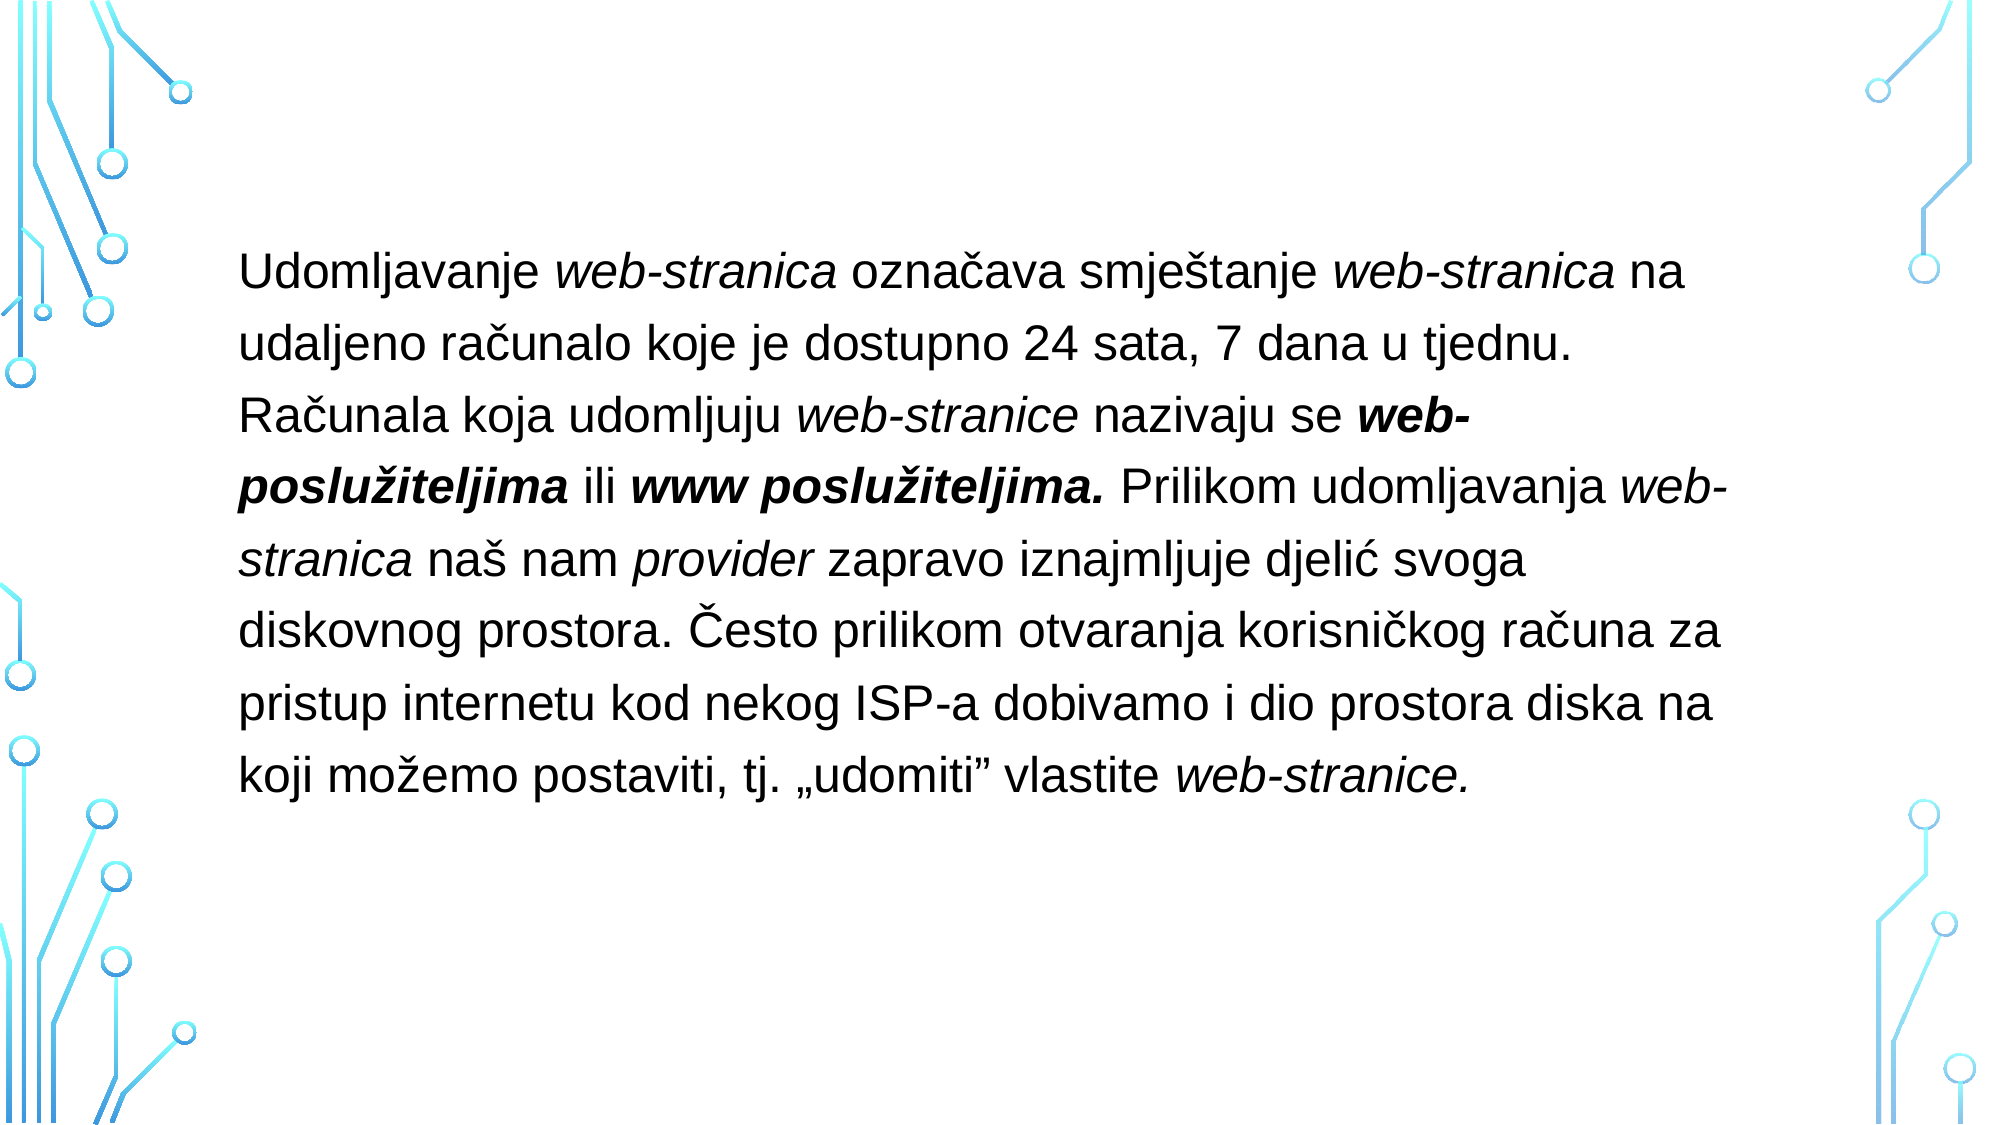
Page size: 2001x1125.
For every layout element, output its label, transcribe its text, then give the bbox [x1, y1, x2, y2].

list Udomljavanje web-stranica označava smještanje web-stranica na udaljeno računalo koje je dostupno 24 sata, 7 dana u tjednu. Računala koja udomljuju web-stranice nazivaju se web-poslužiteljima ili www poslužiteljima. Prilikom udomljavanja web-stranica naš nam provider zapravo iznajmljuje djelić svoga diskovnog prostora. Često prilikom otvaranja korisničkog računa za pristup internetu kod nekog ISP-a dobivamo i dio prostora diska na koji možemo postaviti, tj. „udomiti” vlastite web-stranice. [223, 218, 1777, 907]
